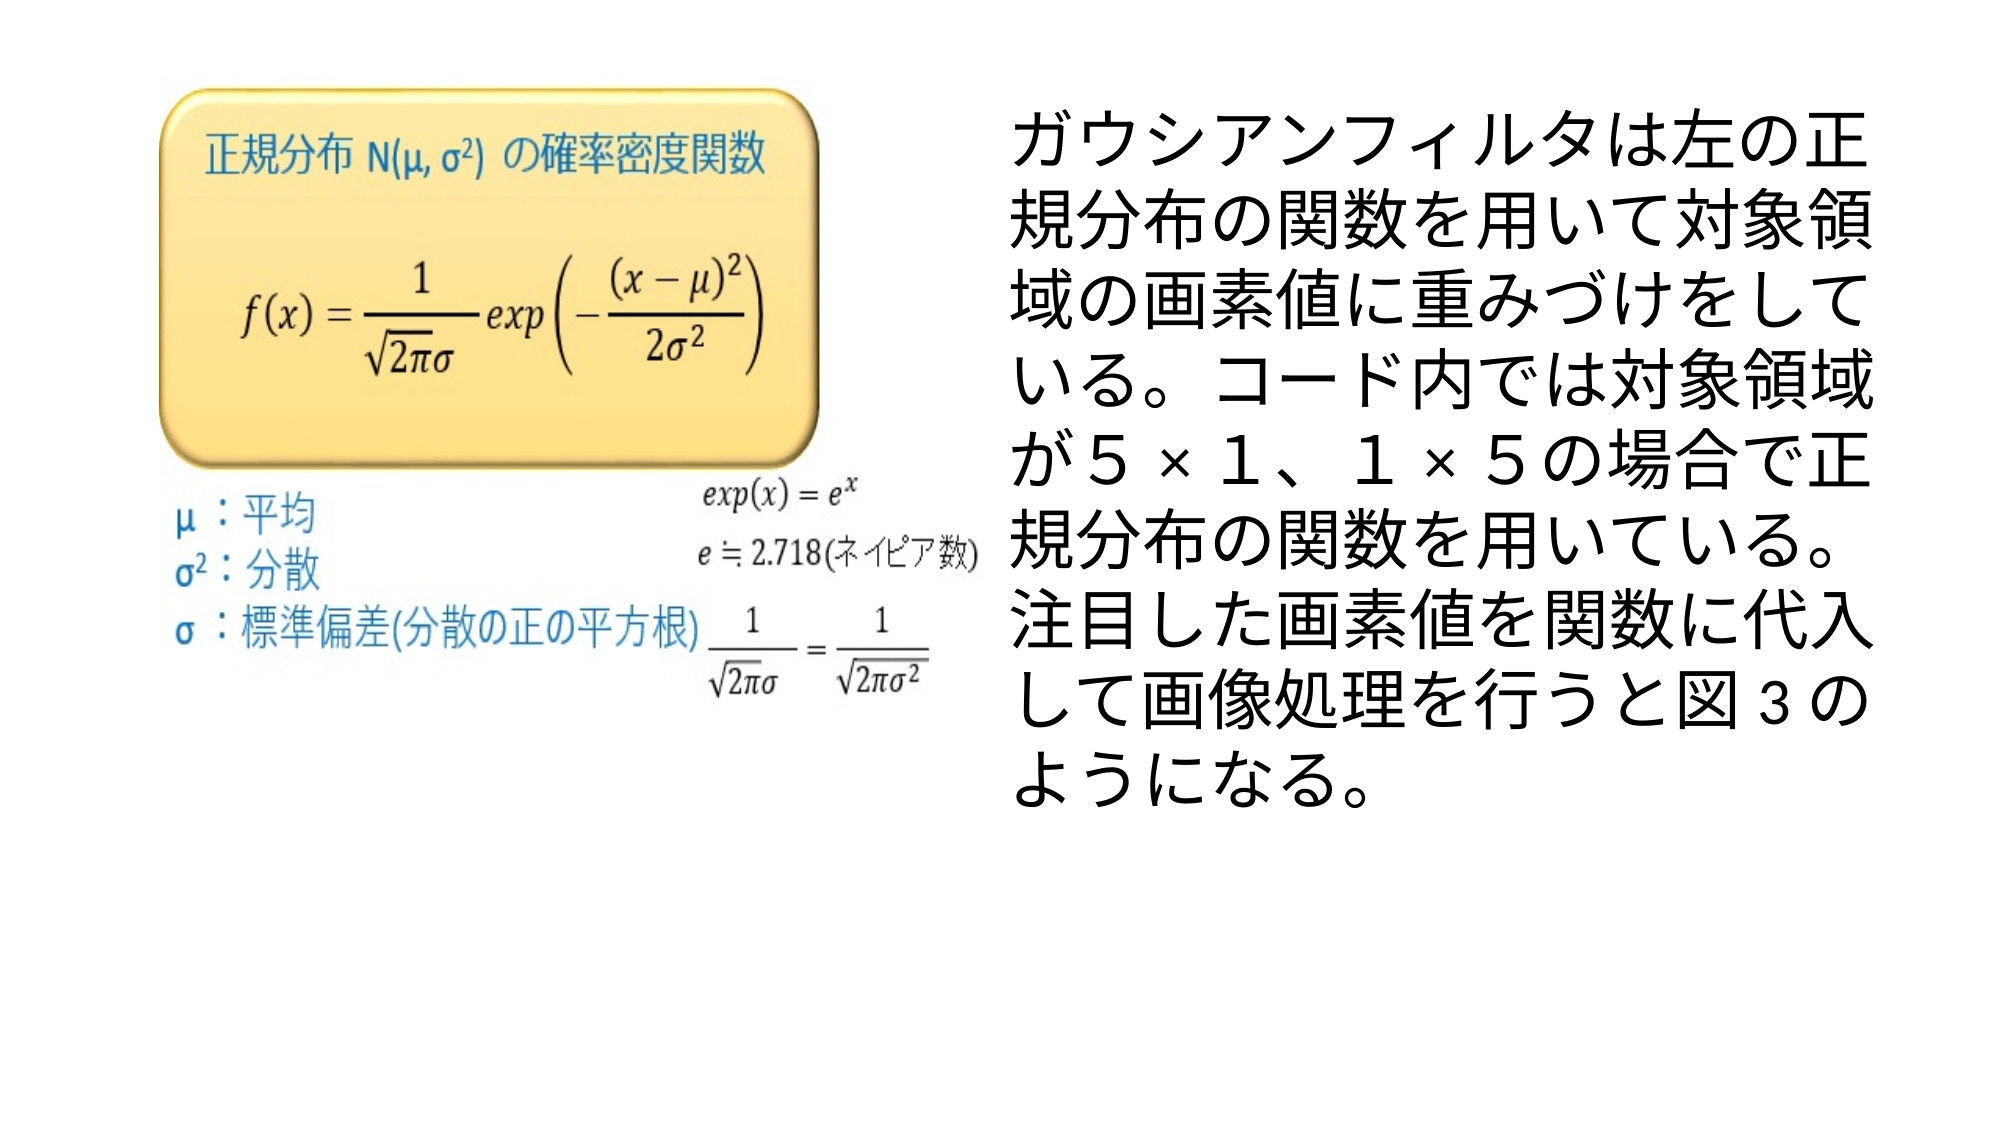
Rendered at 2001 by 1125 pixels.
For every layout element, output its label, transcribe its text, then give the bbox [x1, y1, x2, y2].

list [159, 75, 995, 732]
text_box ガウシアンフィルタは左の正規分布の関数を用いて対象領域の画素値に重みづけをしている。コード内では対象領域が５×１、１×５の場合で正規分布の関数を用いている。 注目した画素値を関数に代入して画像処理を行うと図3のようになる。 [993, 90, 1934, 1035]
